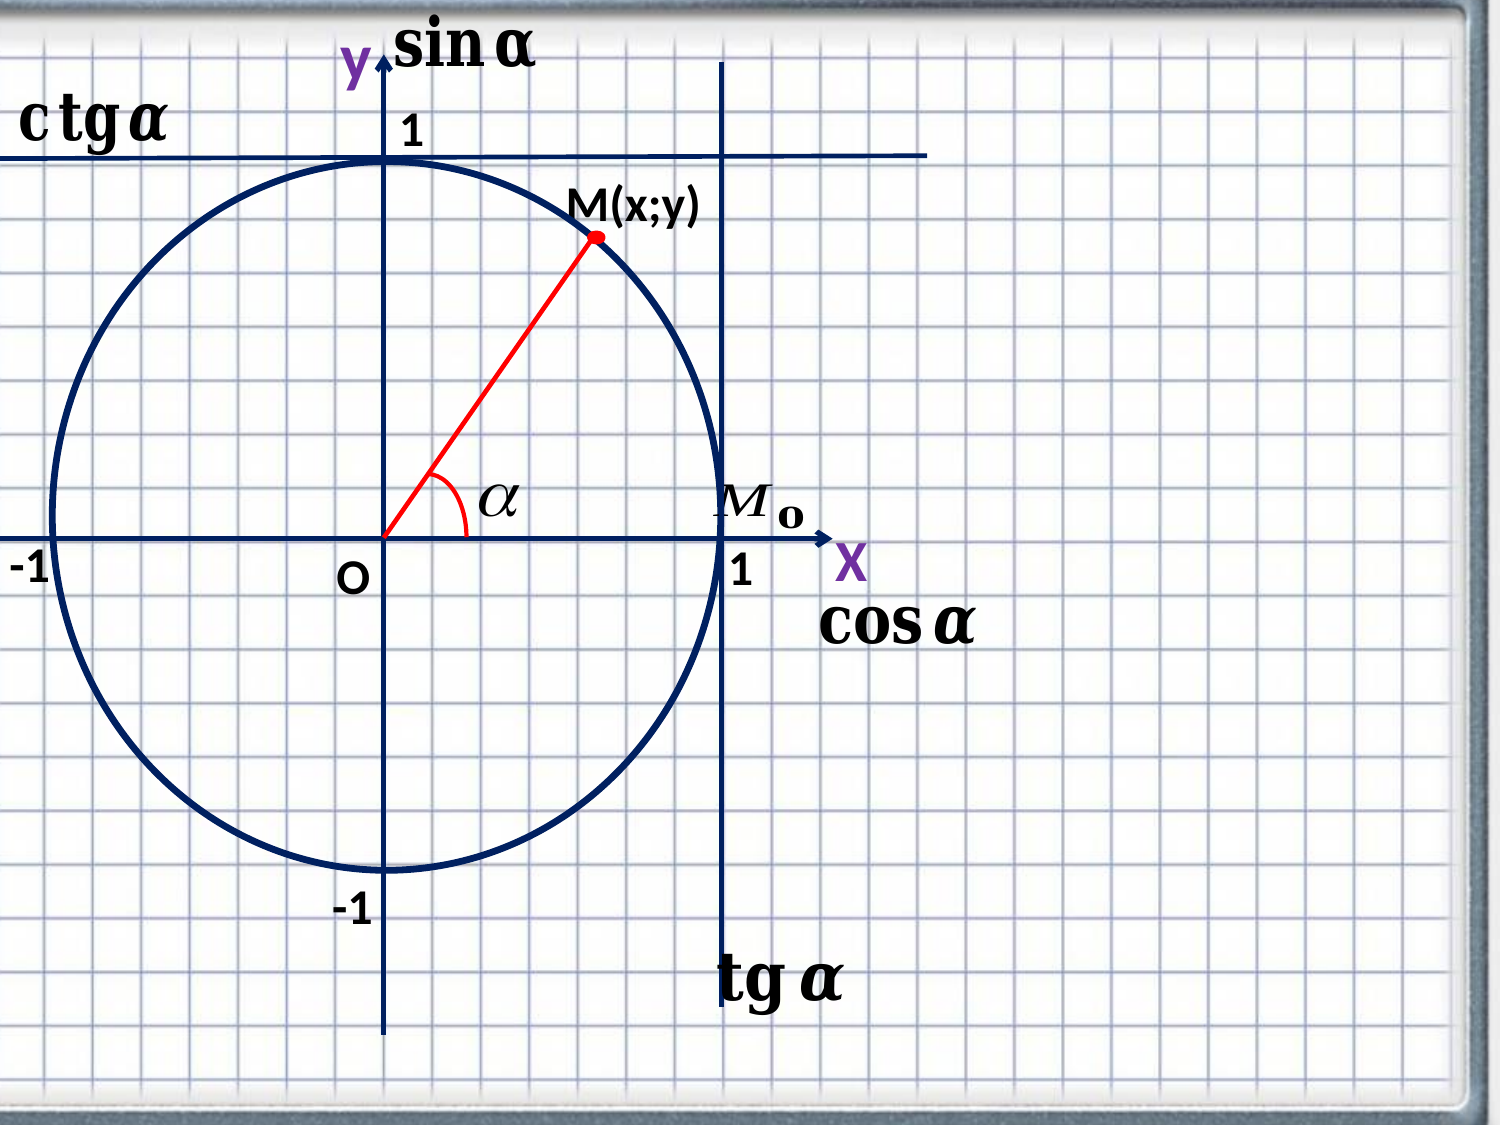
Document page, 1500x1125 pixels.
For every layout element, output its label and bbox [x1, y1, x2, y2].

text_box [383, 232, 597, 538]
text_box [0, 155, 928, 159]
picture [0, 0, 1500, 1125]
text_box [469, 471, 535, 532]
picture [0, 159, 383, 538]
picture [385, 159, 720, 538]
